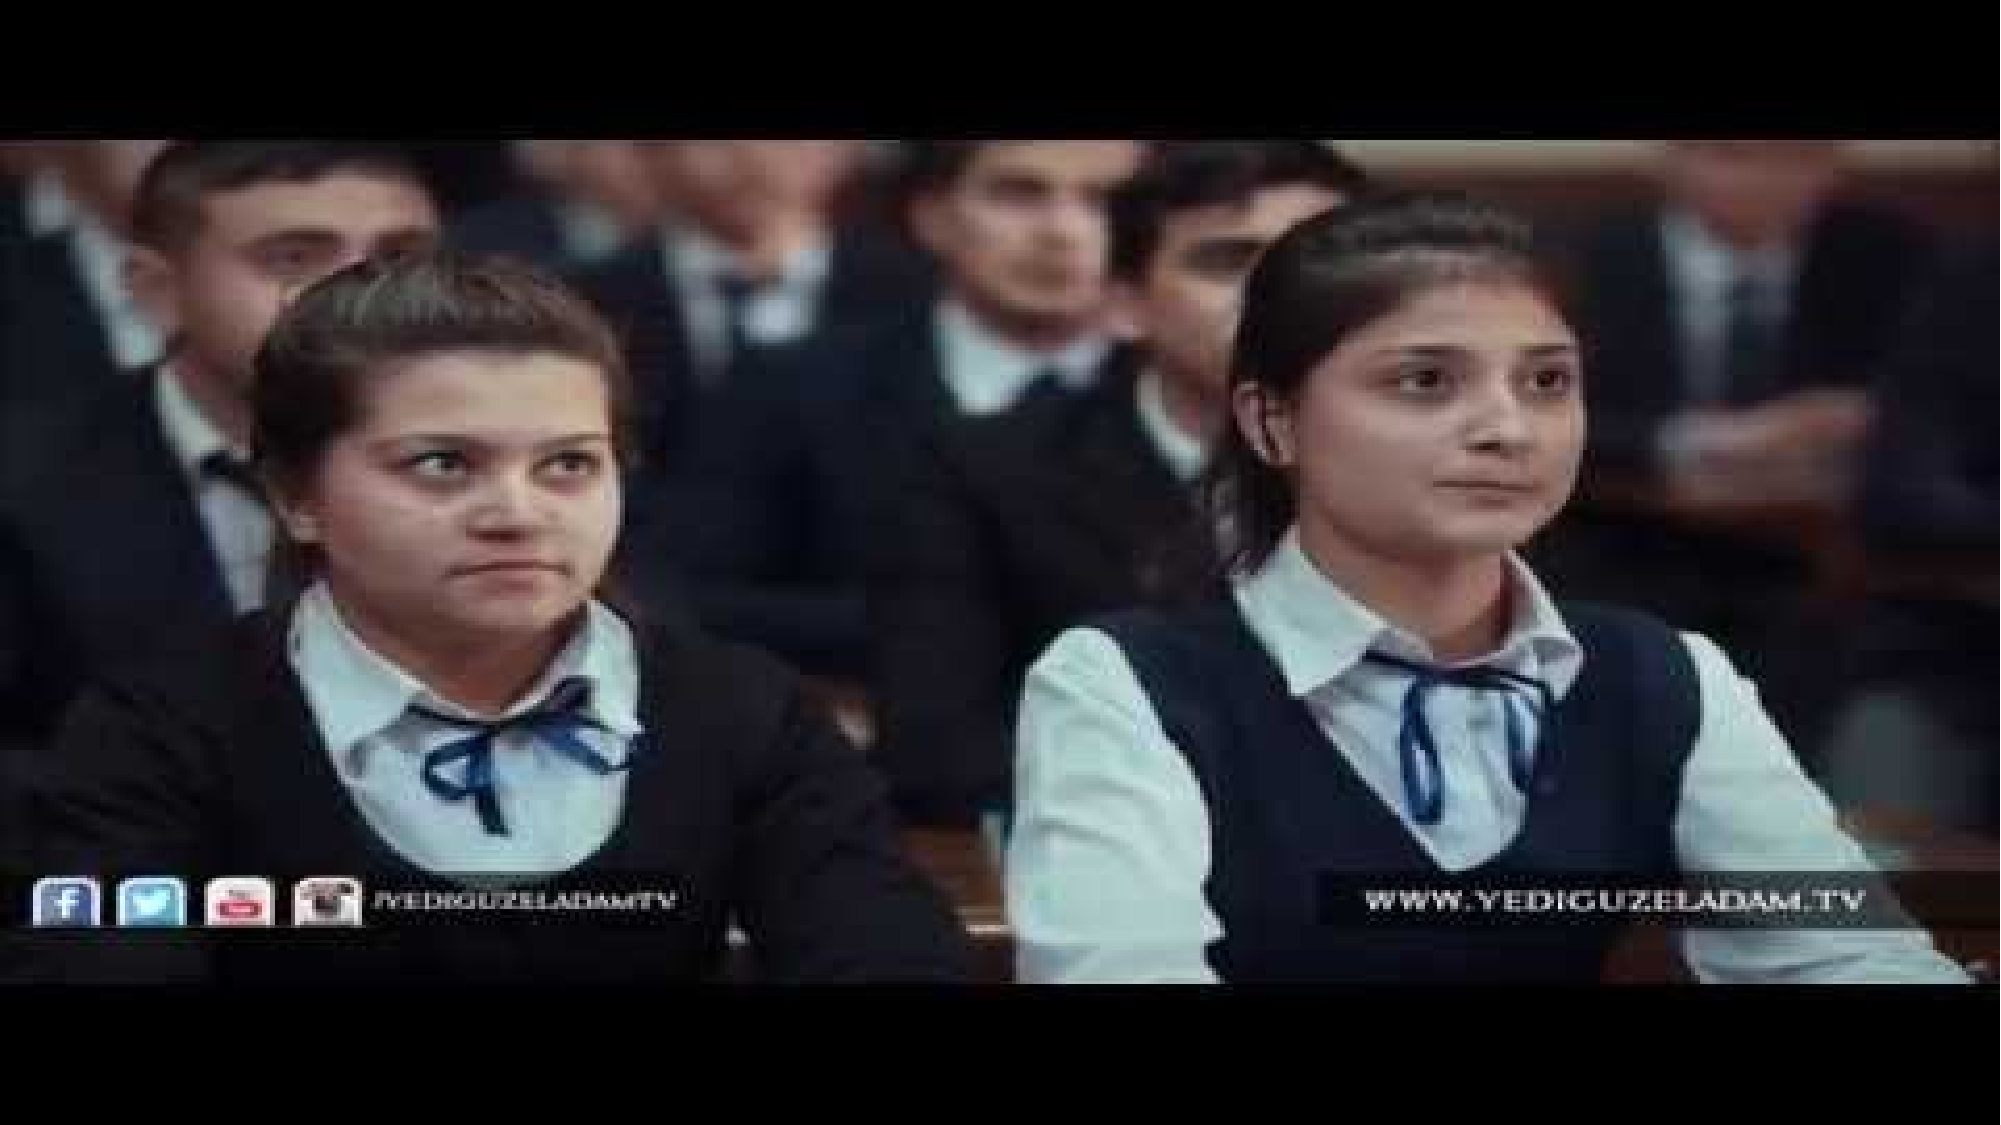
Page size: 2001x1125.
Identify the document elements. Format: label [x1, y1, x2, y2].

text_box [0, 0, 2000, 1125]
